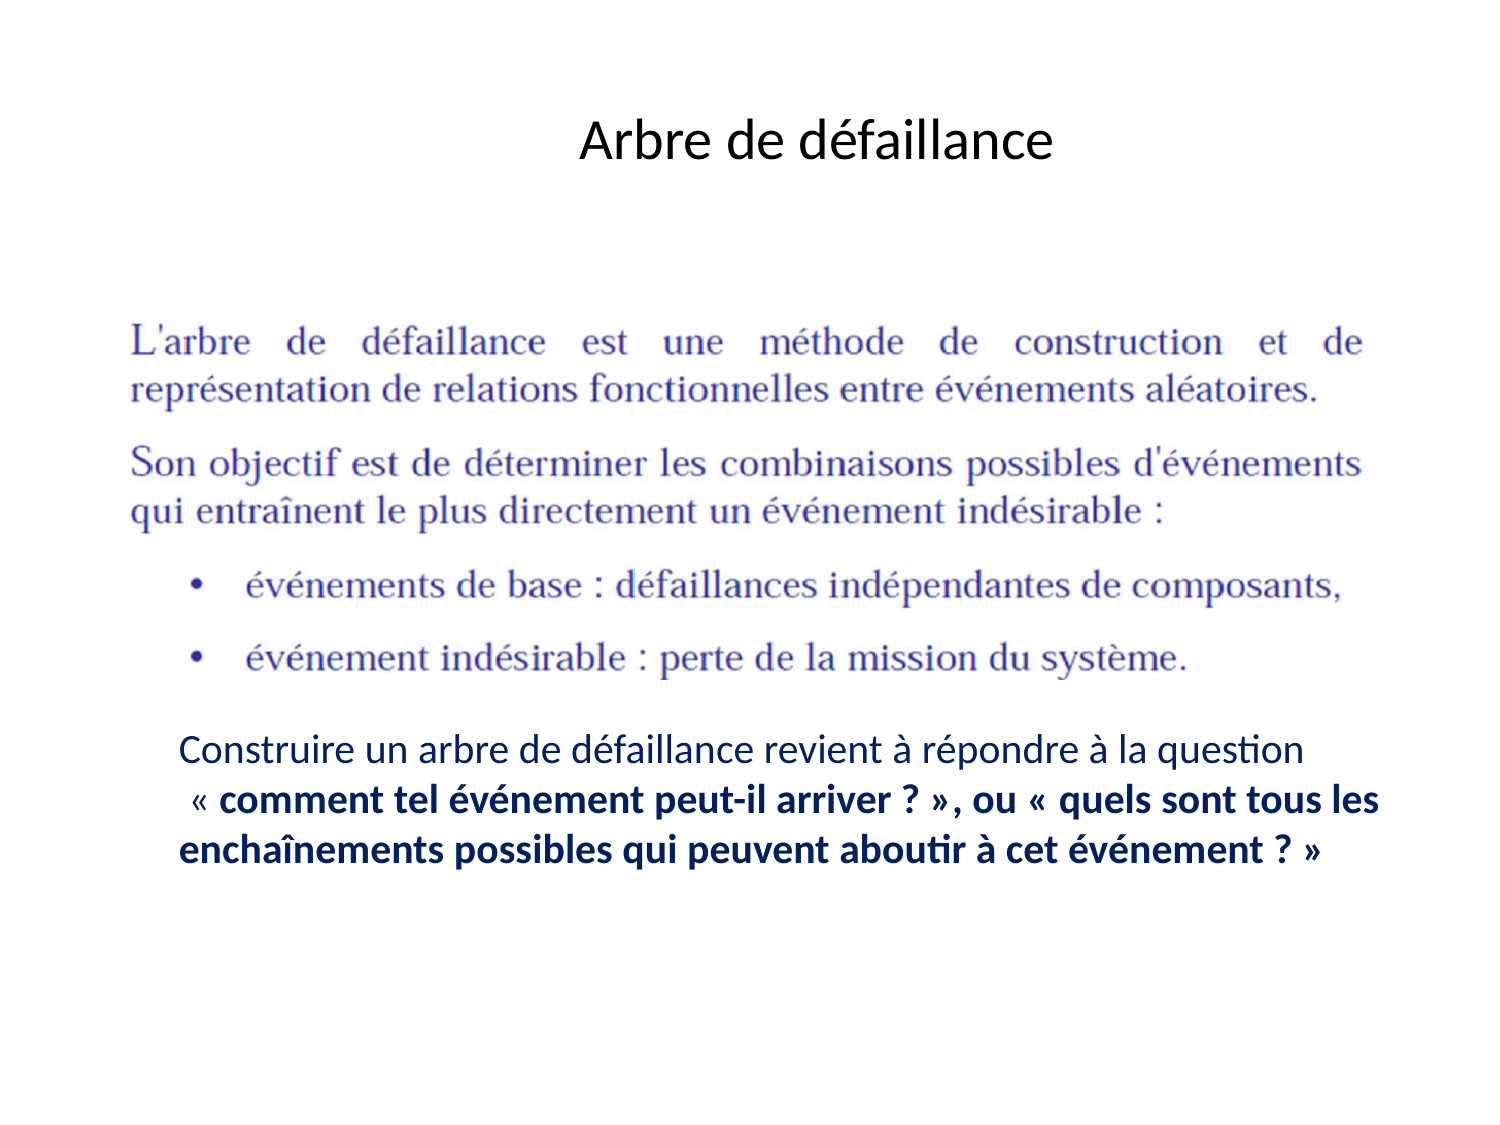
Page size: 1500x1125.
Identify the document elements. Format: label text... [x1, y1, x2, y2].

text_box Arbre de défaillance [565, 93, 1070, 179]
text_box Construire un arbre de défaillance revient à répondre à la question « comment tel événement peut-il arriver ? », ou « quels sont tous les enchaînements possibles qui peuvent aboutir à cet événement ? » [164, 714, 1418, 880]
picture [81, 316, 1395, 680]
